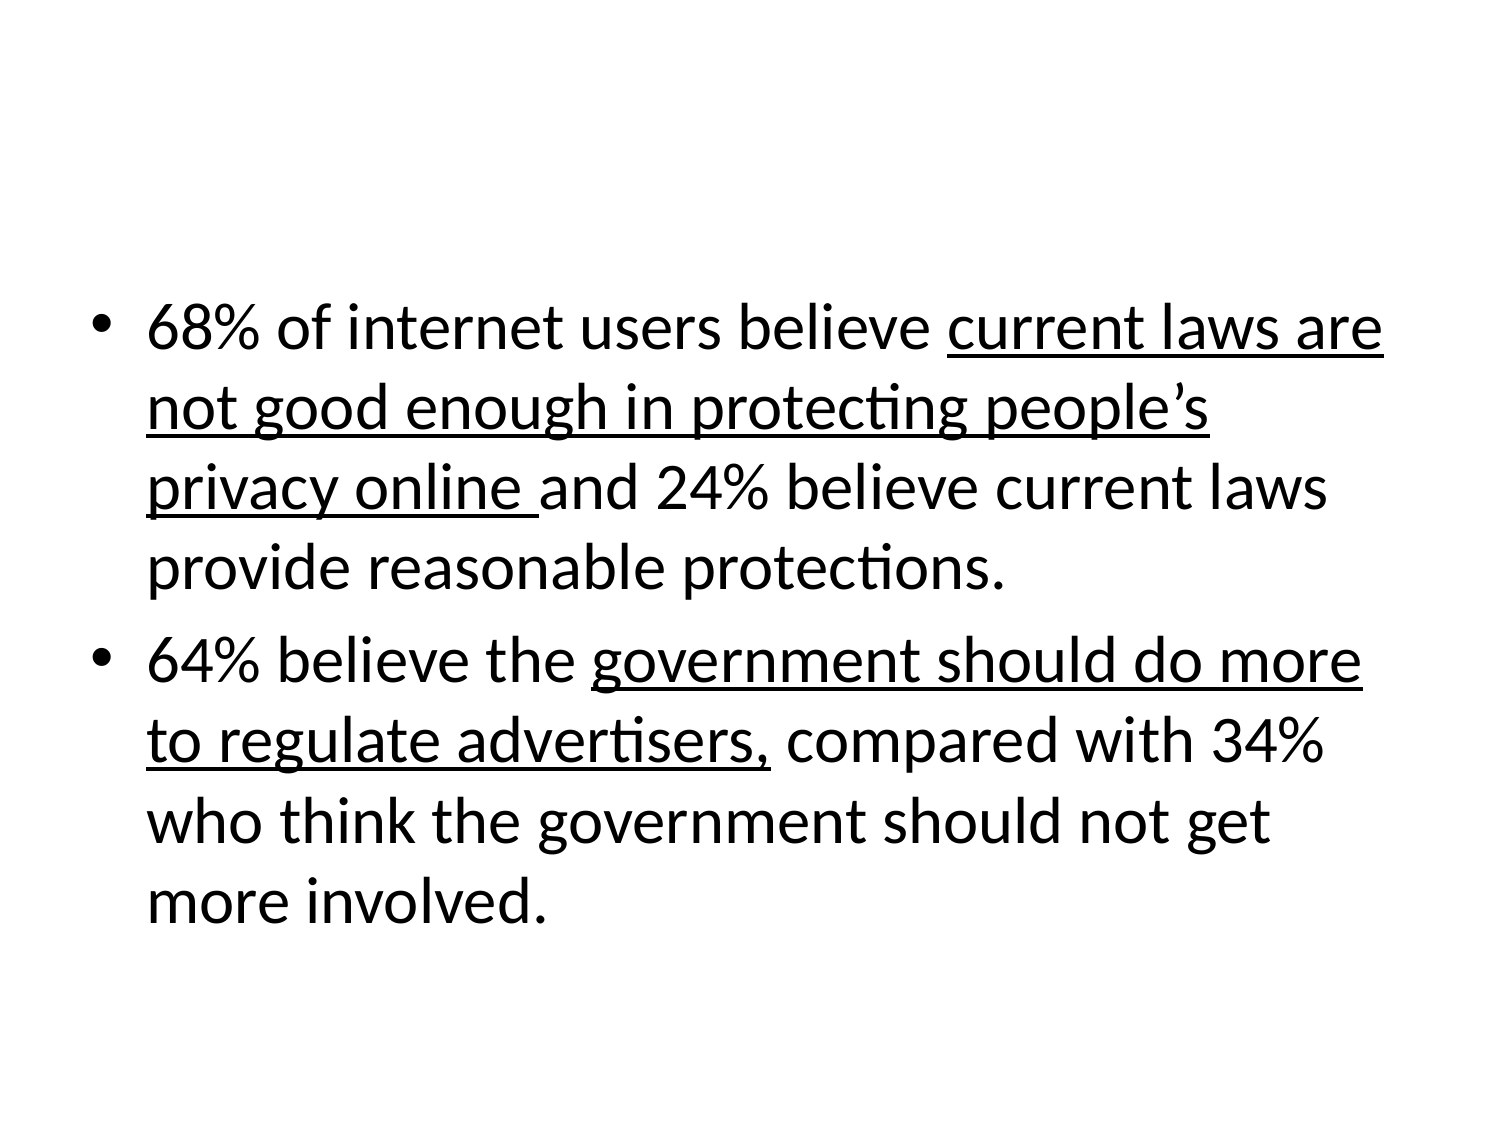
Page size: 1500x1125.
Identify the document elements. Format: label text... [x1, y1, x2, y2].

list 68% of internet users believe current laws are not good enough in protecting people’s privacy online and 24% believe current laws provide reasonable protections. 64% believe the government should do more to regulate advertisers, compared with 34% who think the government should not get more involved. [75, 275, 1425, 988]
